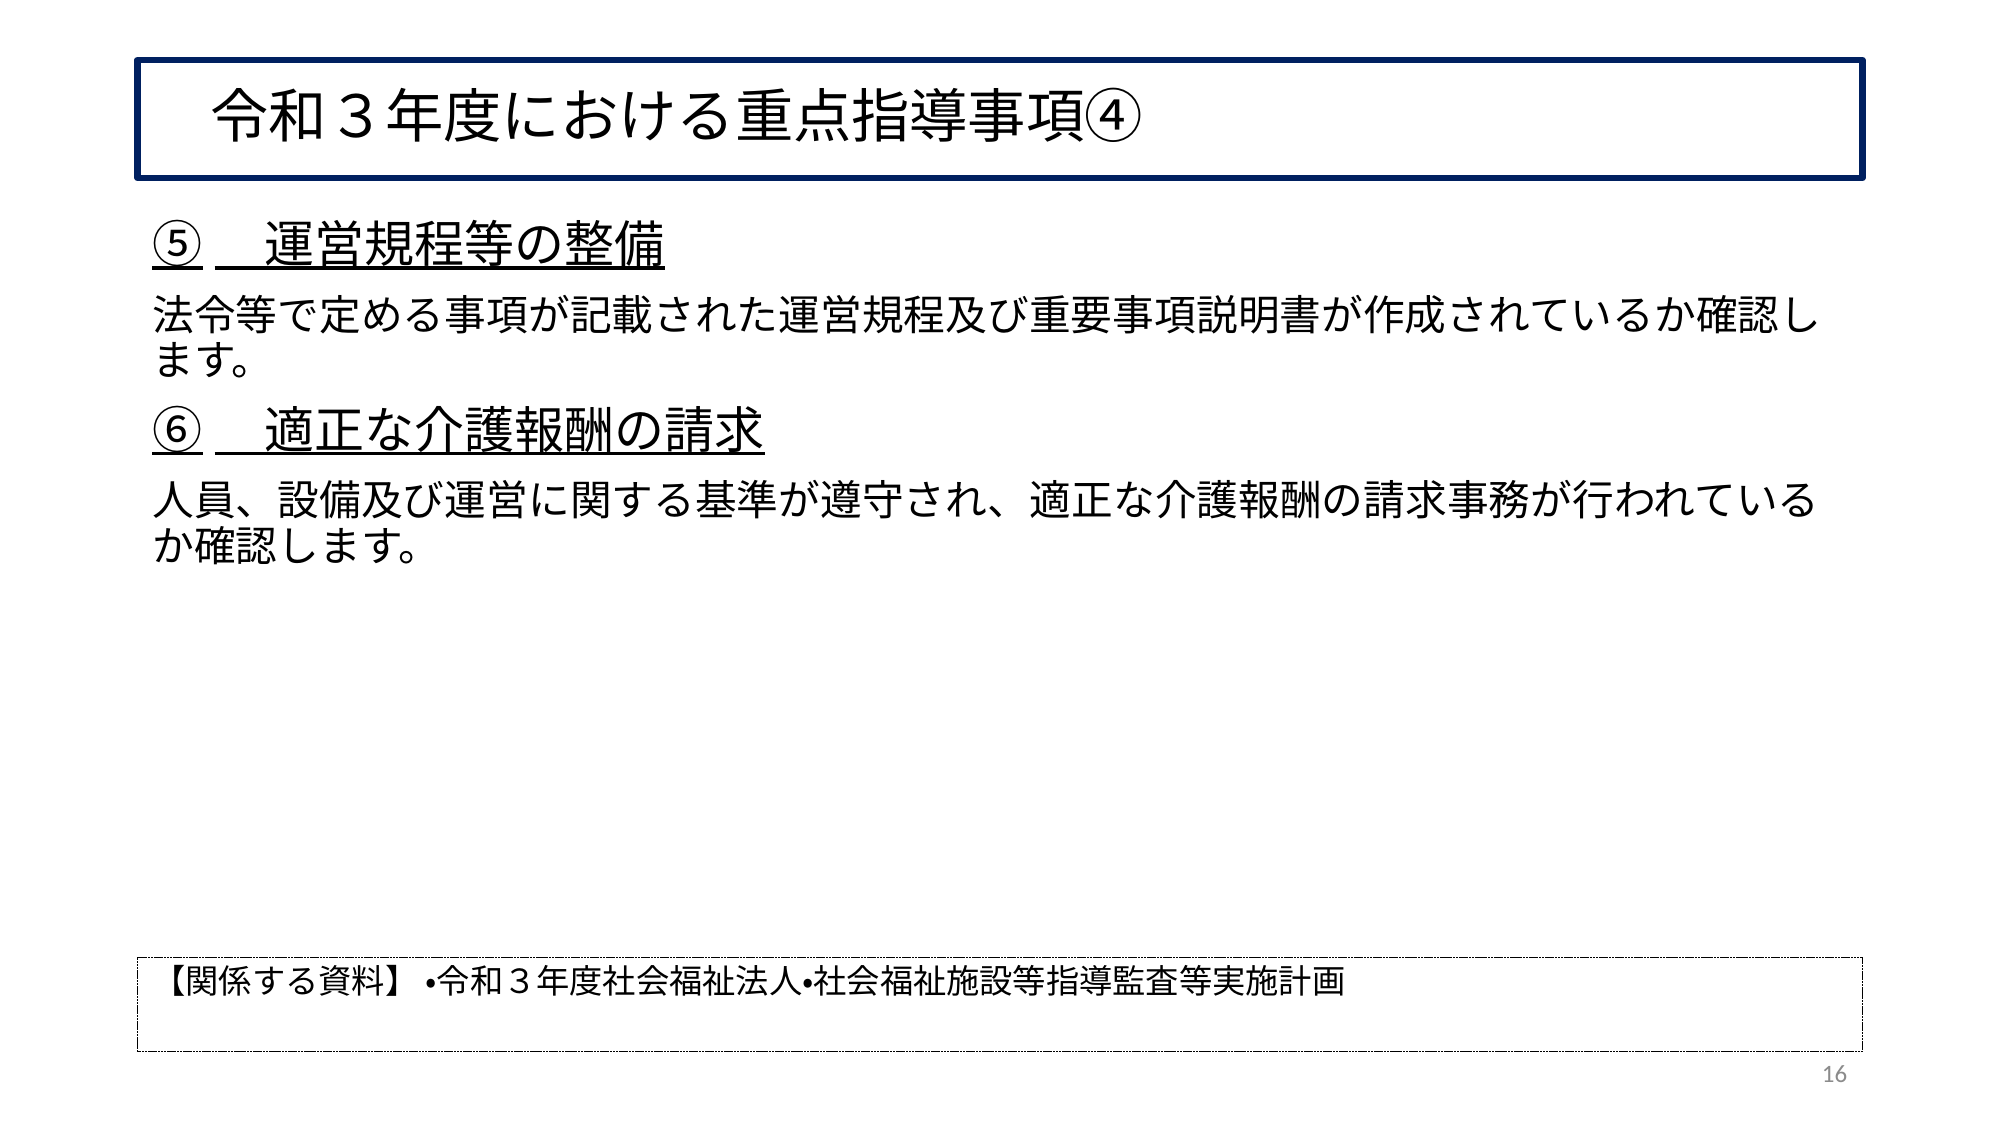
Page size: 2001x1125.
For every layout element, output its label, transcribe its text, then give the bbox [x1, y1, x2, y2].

list ⑤ 運営規程等の整備 法令等で定める事項が記載された運営規程及び重要事項説明書が作成されているか確認します。 ⑥ 適正な介護報酬の請求 人員、設備及び運営に関する基準が遵守され、適正な介護報酬の請求事務が行われているか確認します。 [137, 211, 1863, 957]
title 令和３年度における重点指導事項④ [137, 59, 1863, 178]
text_box 【関係する資料】 ・令和３年度社会福祉法人・社会福祉施設等指導監査等実施計画 [137, 957, 1863, 1052]
slide_number 16 [1412, 1052, 1863, 1103]
